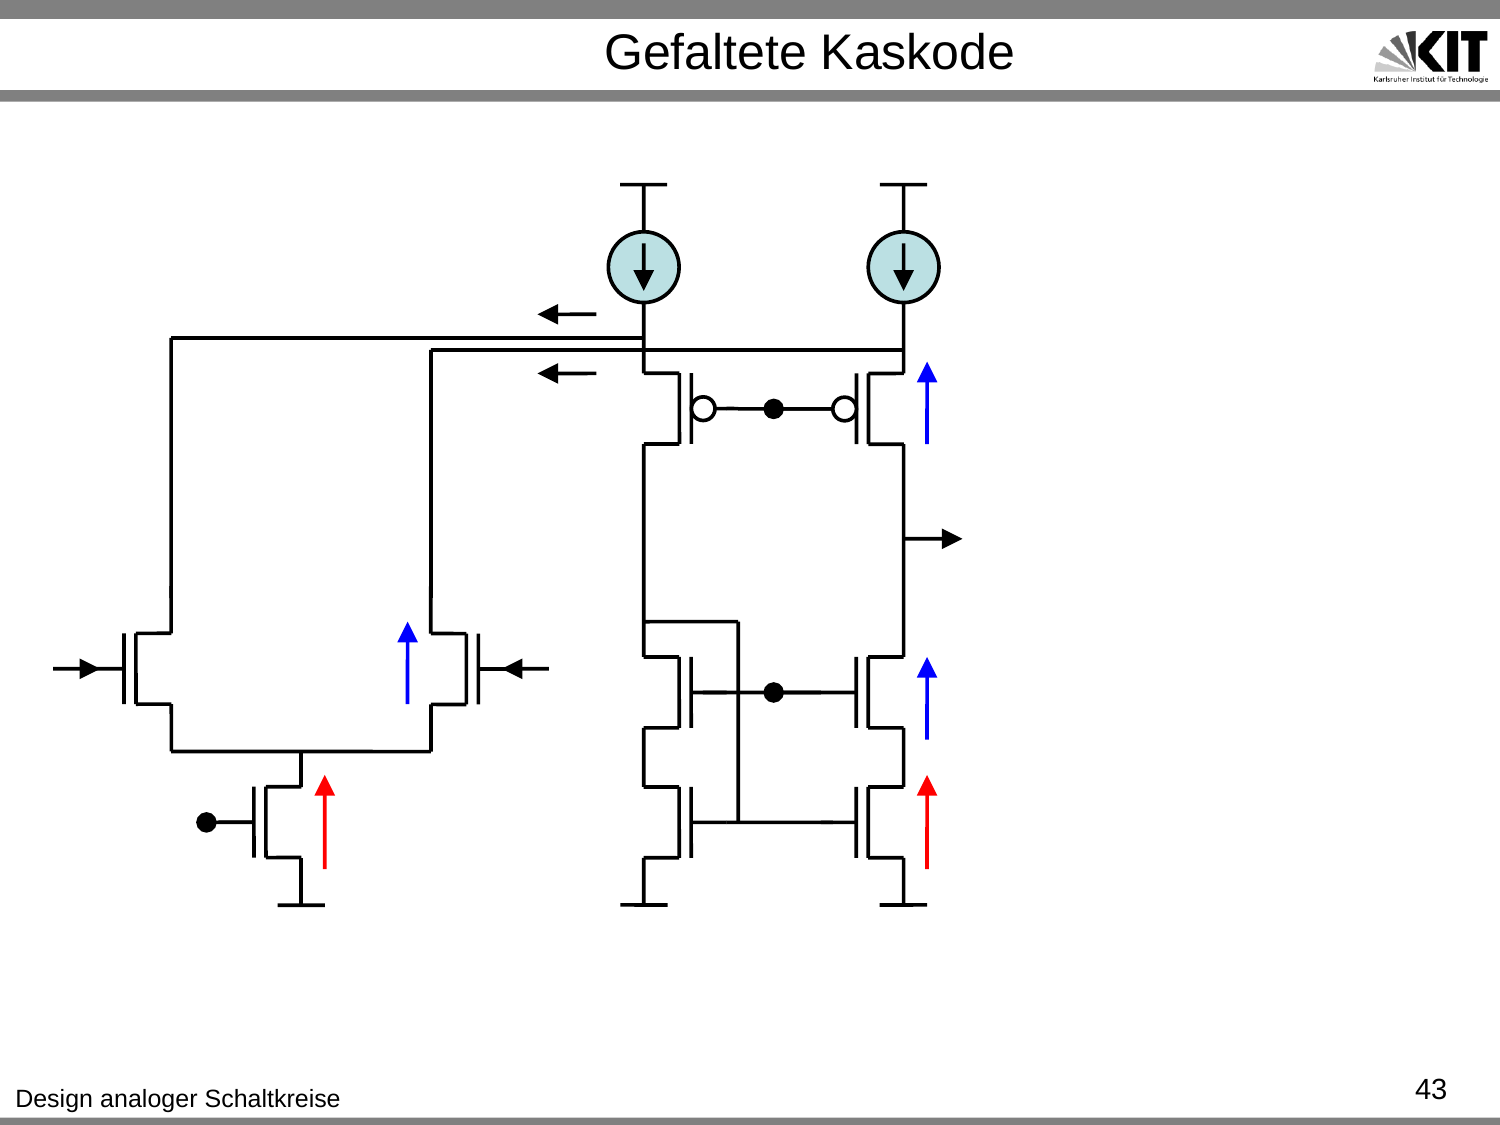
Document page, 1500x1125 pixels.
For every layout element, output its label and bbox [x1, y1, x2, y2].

text_box [196, 786, 302, 858]
text_box [916, 361, 938, 445]
text_box [277, 860, 325, 906]
text_box [620, 372, 963, 906]
text_box [53, 184, 940, 784]
text_box [314, 774, 336, 870]
text_box [537, 304, 597, 325]
picture [1374, 31, 1488, 83]
text_box [537, 363, 597, 384]
slide_number [887, 1062, 1463, 1125]
title [194, 21, 1425, 79]
